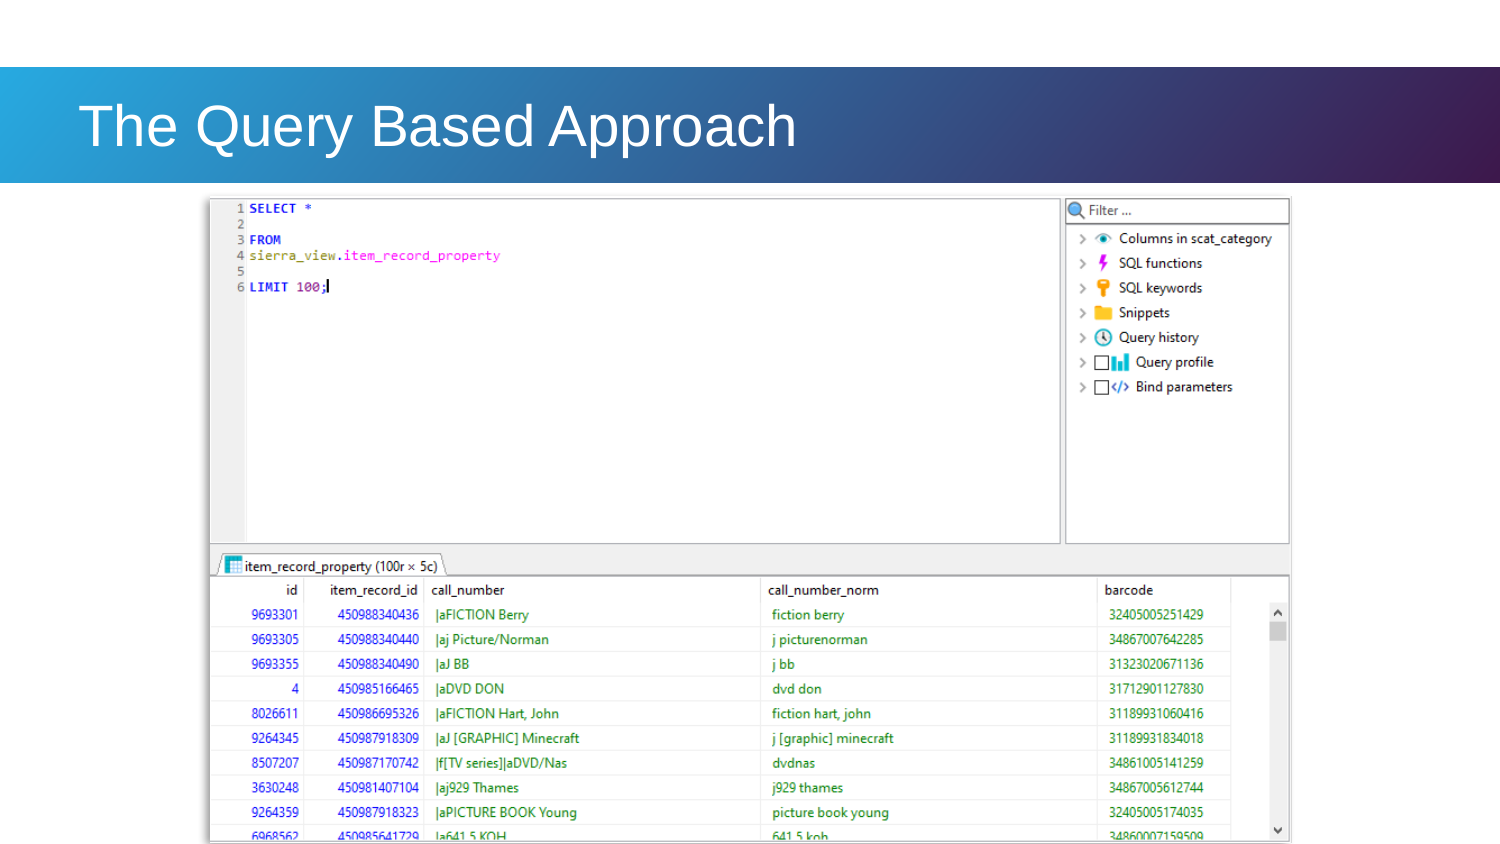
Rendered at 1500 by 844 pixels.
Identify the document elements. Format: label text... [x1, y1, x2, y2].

title The Query Based Approach [63, 82, 1428, 174]
picture [210, 195, 1292, 843]
